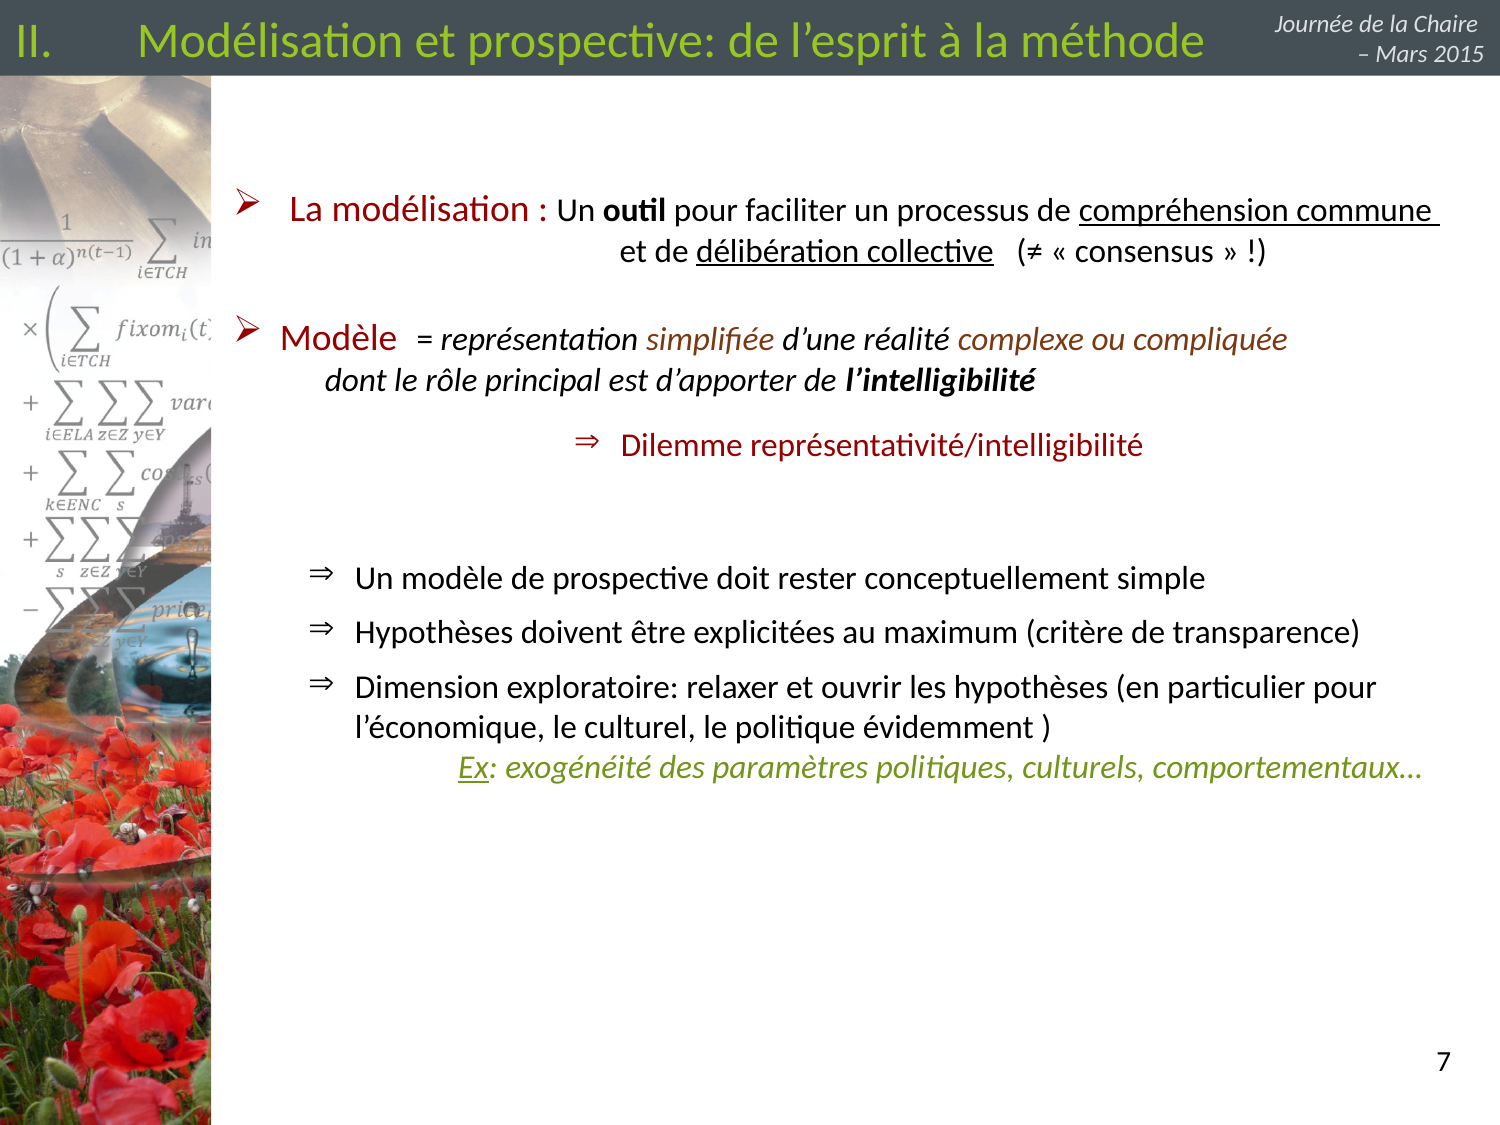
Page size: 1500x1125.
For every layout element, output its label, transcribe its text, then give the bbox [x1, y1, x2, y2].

slide_number 7 [1369, 1034, 1467, 1095]
picture [0, 76, 212, 1125]
text_box Journée de la Chaire – Mars 2015 [974, 0, 1500, 75]
title Modélisation et prospective: de l’esprit à la méthode [0, 0, 1500, 76]
text_box La modélisation : Un outil pour faciliter un processus de compréhension commune et de délibération collective (≠ « consensus » !) Modèle = représentation simplifiée d’une réalité complexe ou compliquée dont le rôle principal est d’apporter de l’intelligibilité Dilemme représentativité/intelligibilité Un modèle de prospective doit rester conceptuellement simple Hypothèses doivent être explicitées au maximum (critère de transparence) Dimension exploratoire: relaxer et ouvrir les hypothèses (en particulier pour l’économique, le culturel, le politique évidemment ) Ex: exogénéité des paramètres politiques, culturels, comportementaux… [218, 136, 1500, 833]
